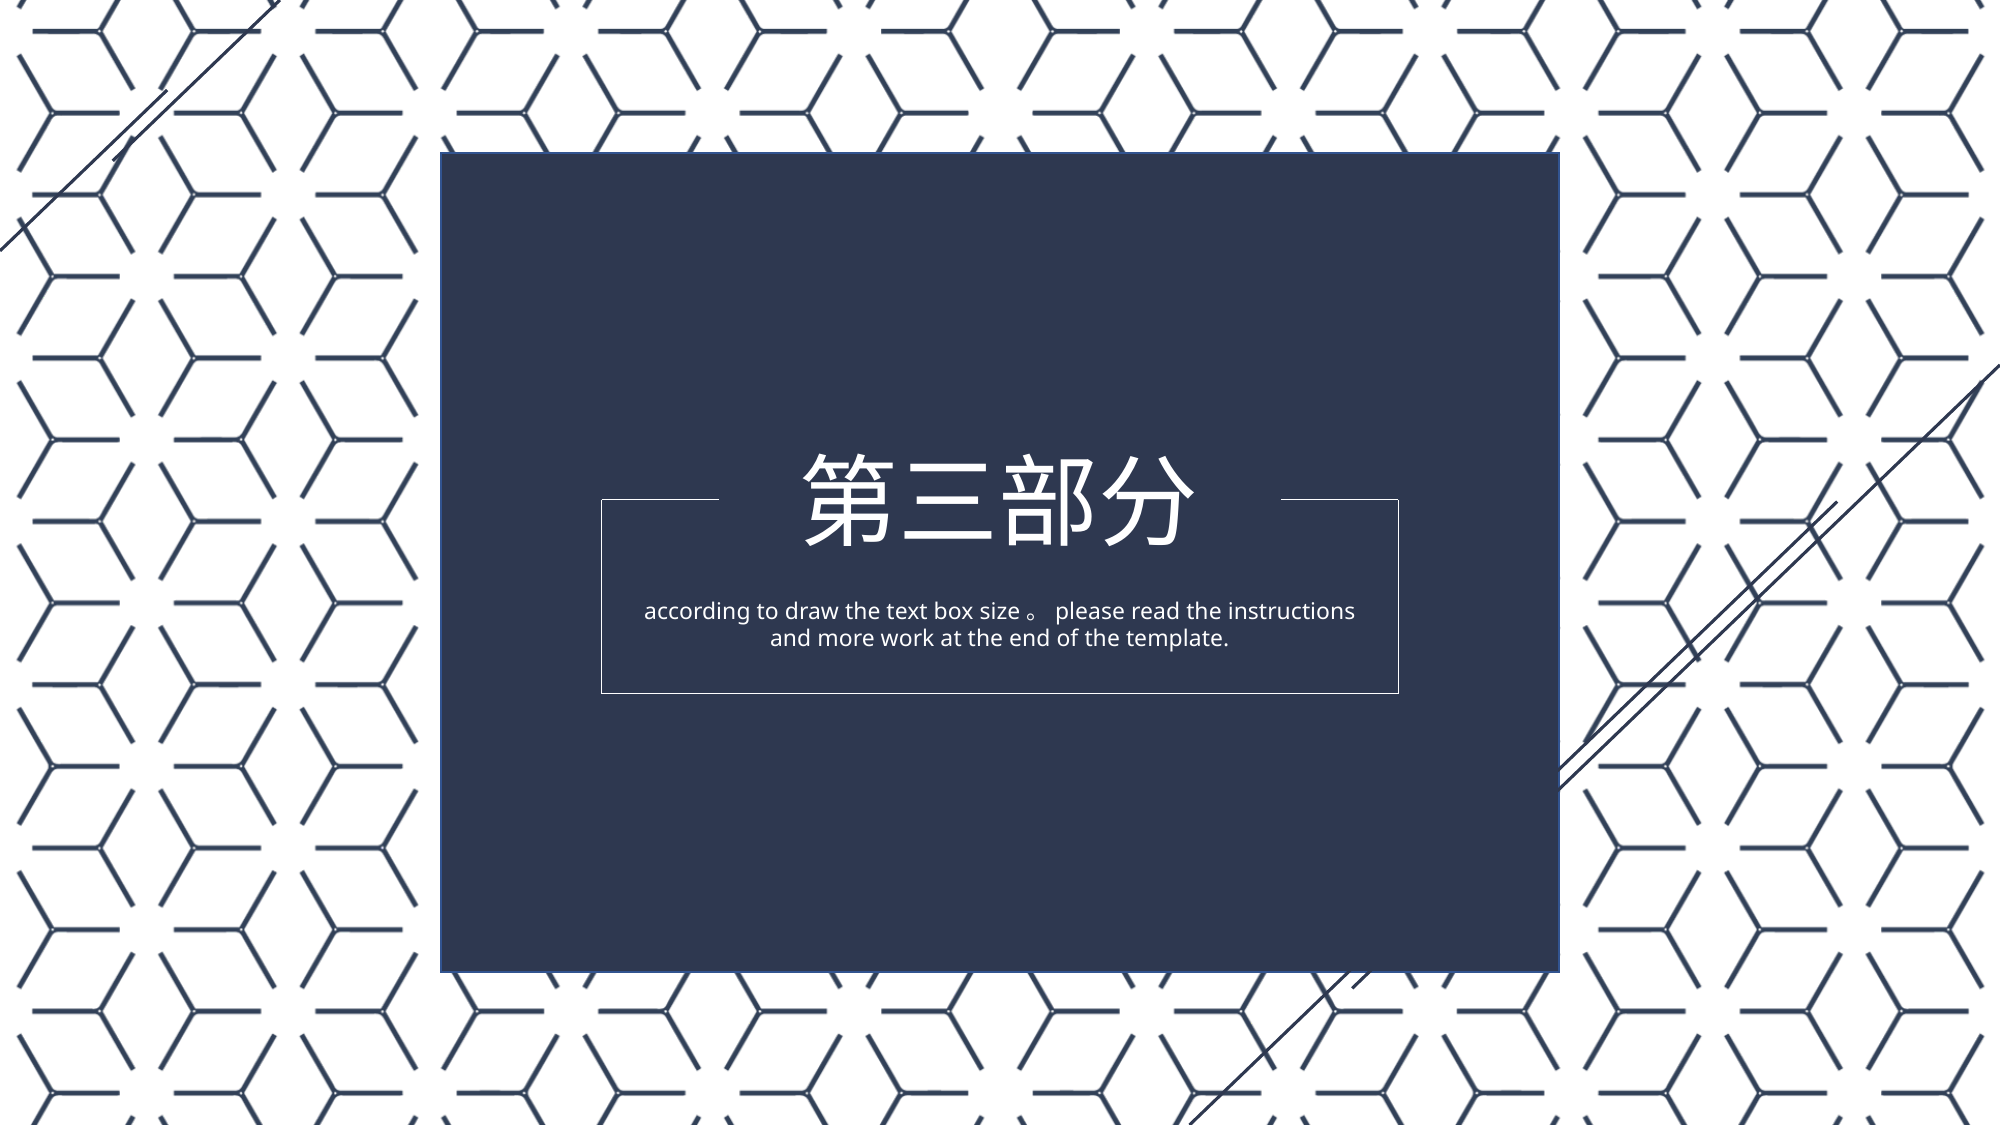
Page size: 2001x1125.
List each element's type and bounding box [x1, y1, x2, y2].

text_box [0, 89, 168, 251]
text_box [1189, 501, 1838, 1125]
picture [0, 0, 2000, 1125]
text_box [1352, 364, 2000, 989]
text_box [601, 499, 1352, 694]
picture [1838, 989, 2000, 1125]
text_box [112, 0, 280, 161]
picture [0, 0, 112, 89]
